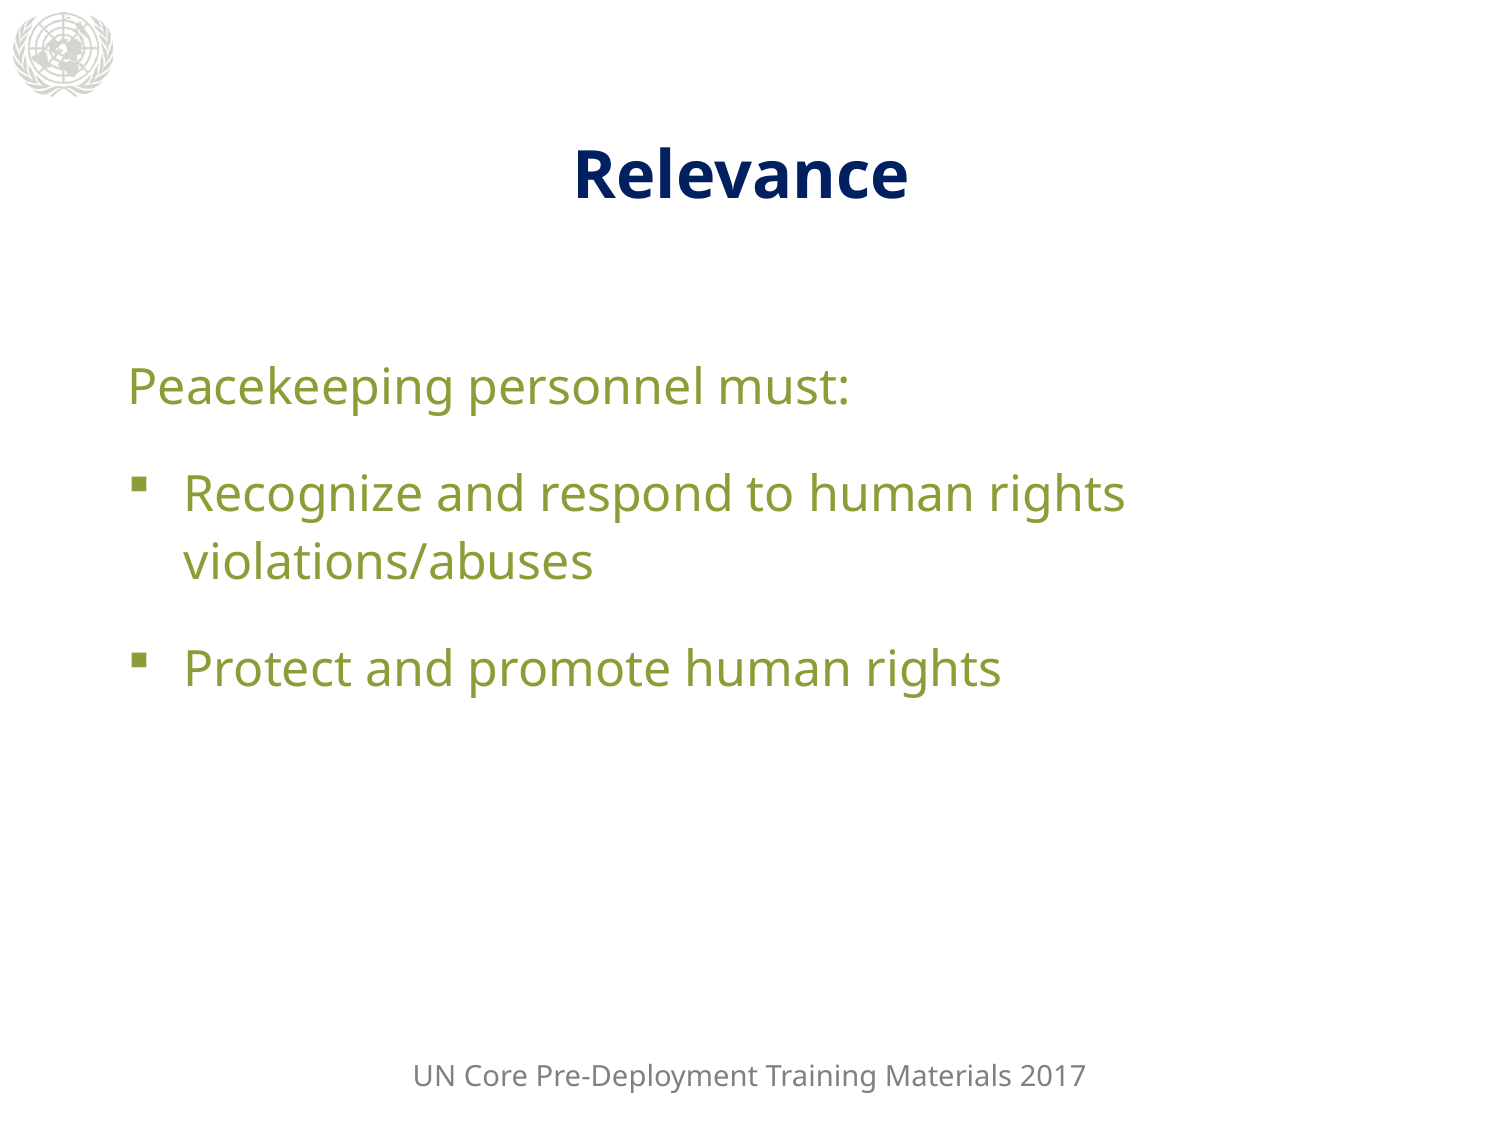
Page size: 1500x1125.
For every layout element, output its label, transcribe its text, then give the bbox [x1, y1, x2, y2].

text_box UN Core Pre-Deployment Training Materials 2017 [350, 1049, 1150, 1100]
picture [13, 12, 113, 97]
text_box Relevance Peacekeeping personnel must: Recognize and respond to human rights violations/abuses Protect and promote human rights [112, 112, 1388, 900]
